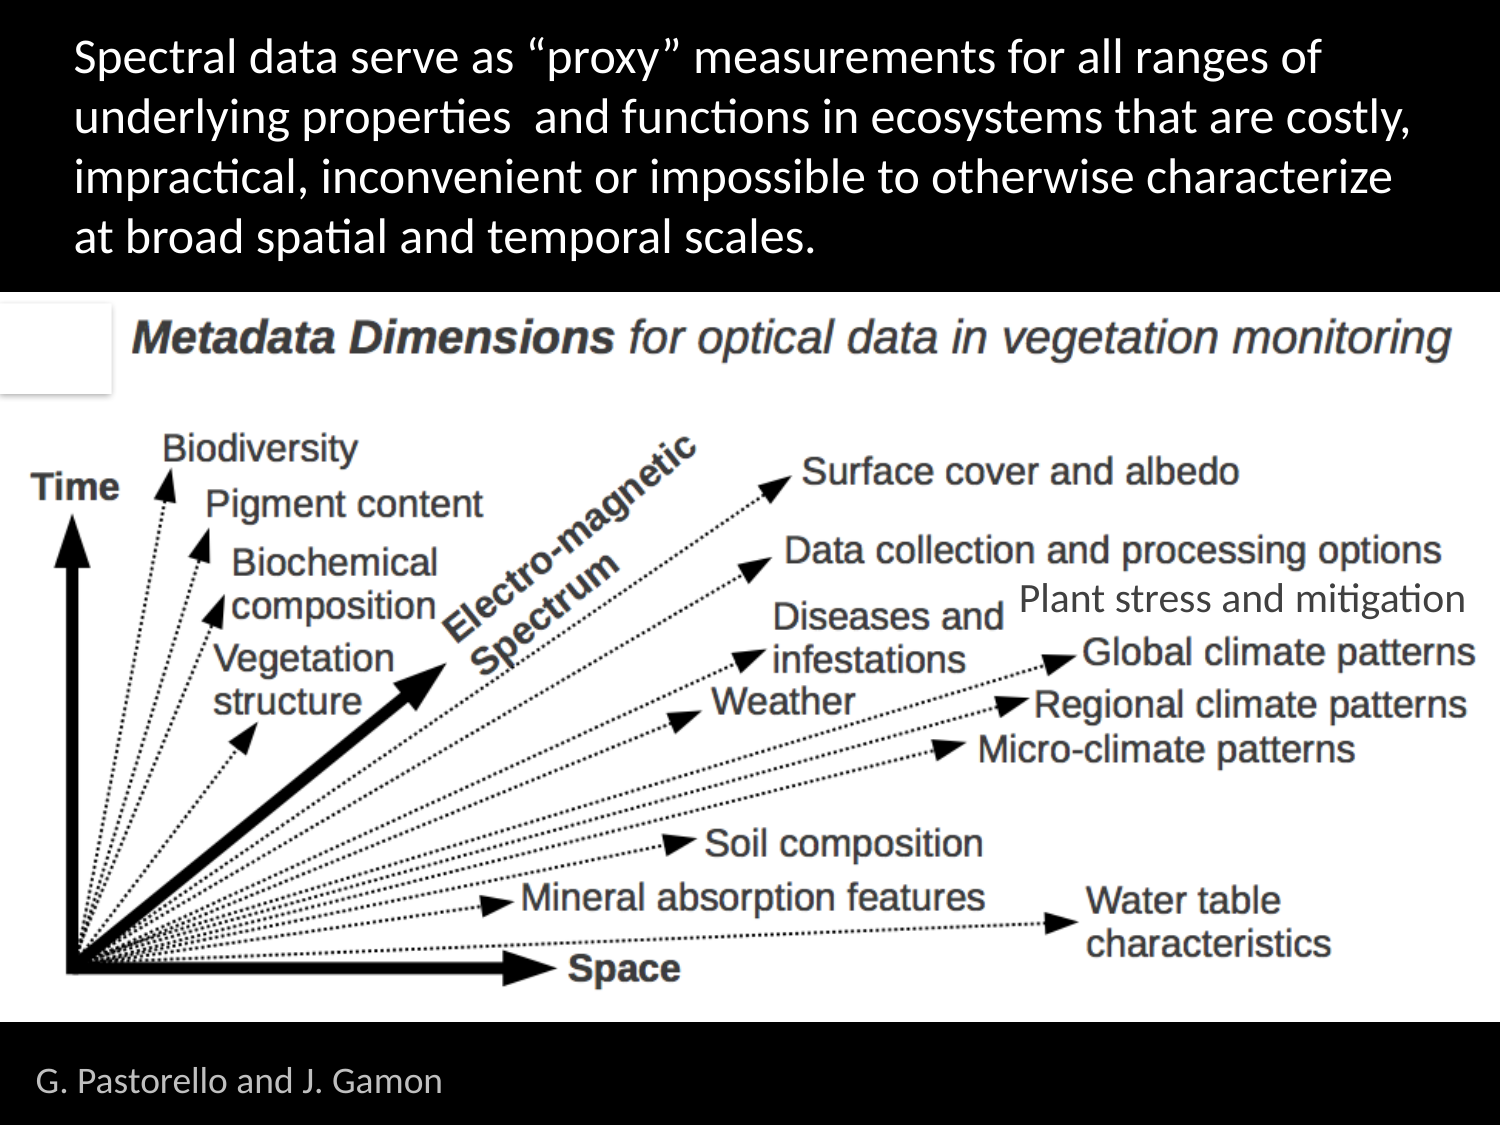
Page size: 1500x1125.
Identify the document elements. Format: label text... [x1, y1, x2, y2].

text_box G. Pastorello and J. Gamon [20, 1048, 459, 1109]
text_box Spectral data serve as “proxy” measurements for all ranges of underlying properties and functions in ecosystems that are costly, impractical, inconvenient or impossible to otherwise characterize at broad spatial and temporal scales. [58, 16, 1439, 272]
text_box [0, 292, 1500, 1022]
